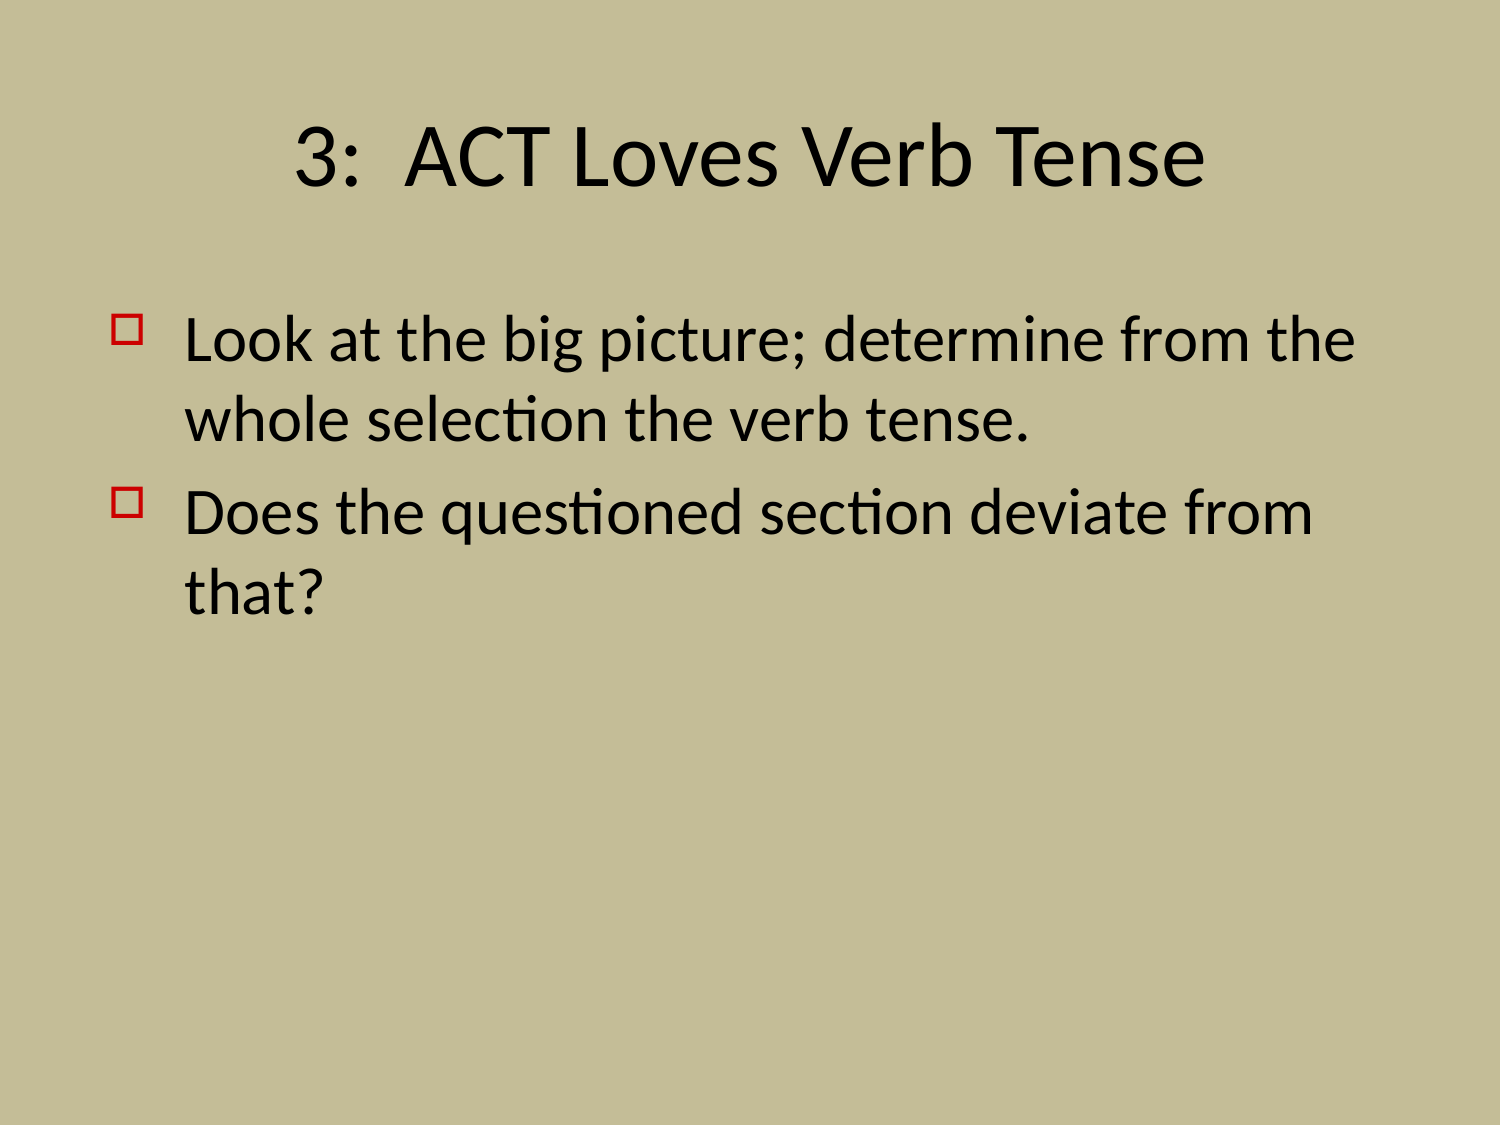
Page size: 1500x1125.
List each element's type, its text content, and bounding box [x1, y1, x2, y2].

list Look at the big picture; determine from the whole selection the verb tense. Does the questioned section deviate from that? [92, 287, 1406, 988]
title 3: ACT Loves Verb Tense [94, 50, 1407, 250]
